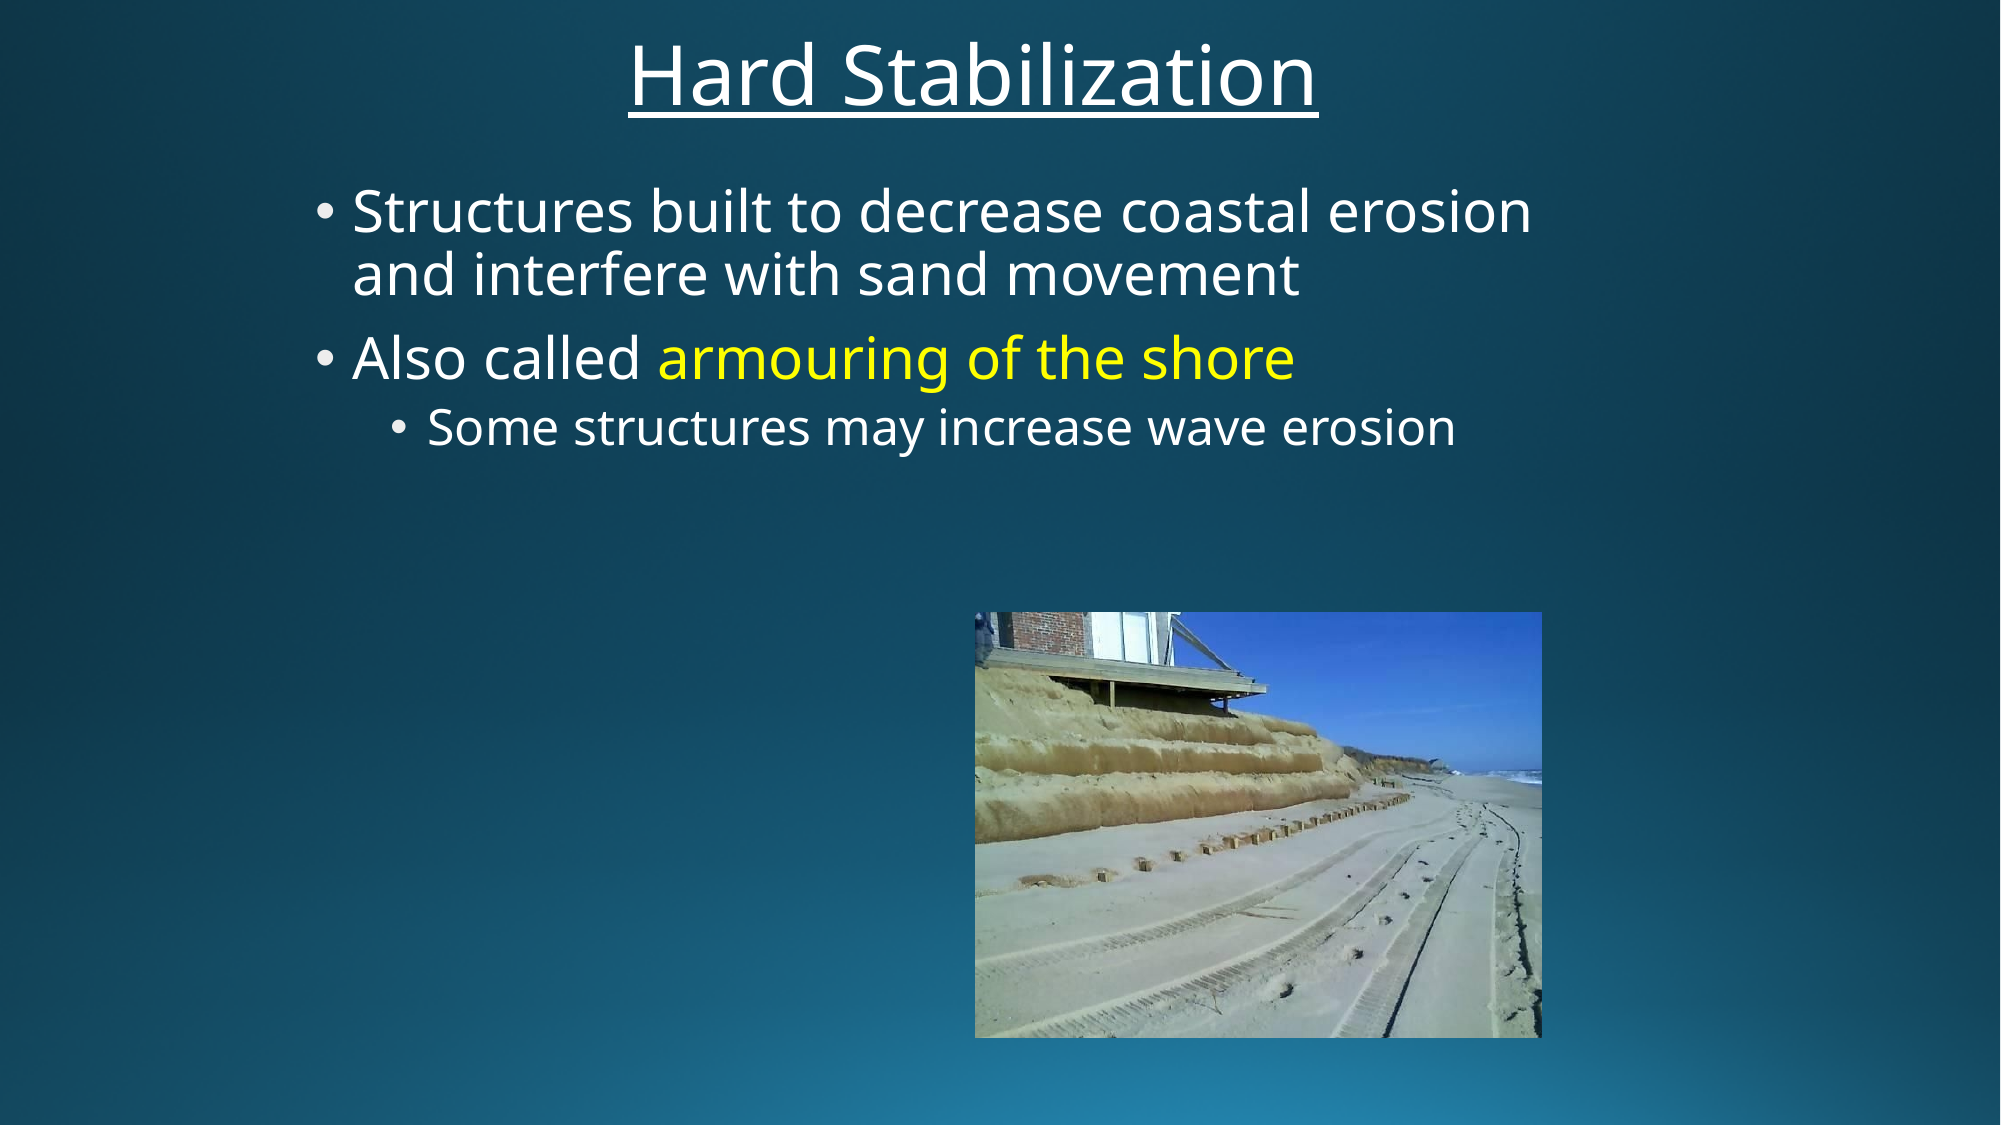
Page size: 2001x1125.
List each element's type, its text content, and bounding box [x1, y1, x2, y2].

list Structures built to decrease coastal erosion and interfere with sand movement Also called armouring of the shore Some structures may increase wave erosion [300, 174, 1650, 1013]
picture [0, 0, 2001, 1125]
title Hard Stabilization [612, 3, 1438, 154]
